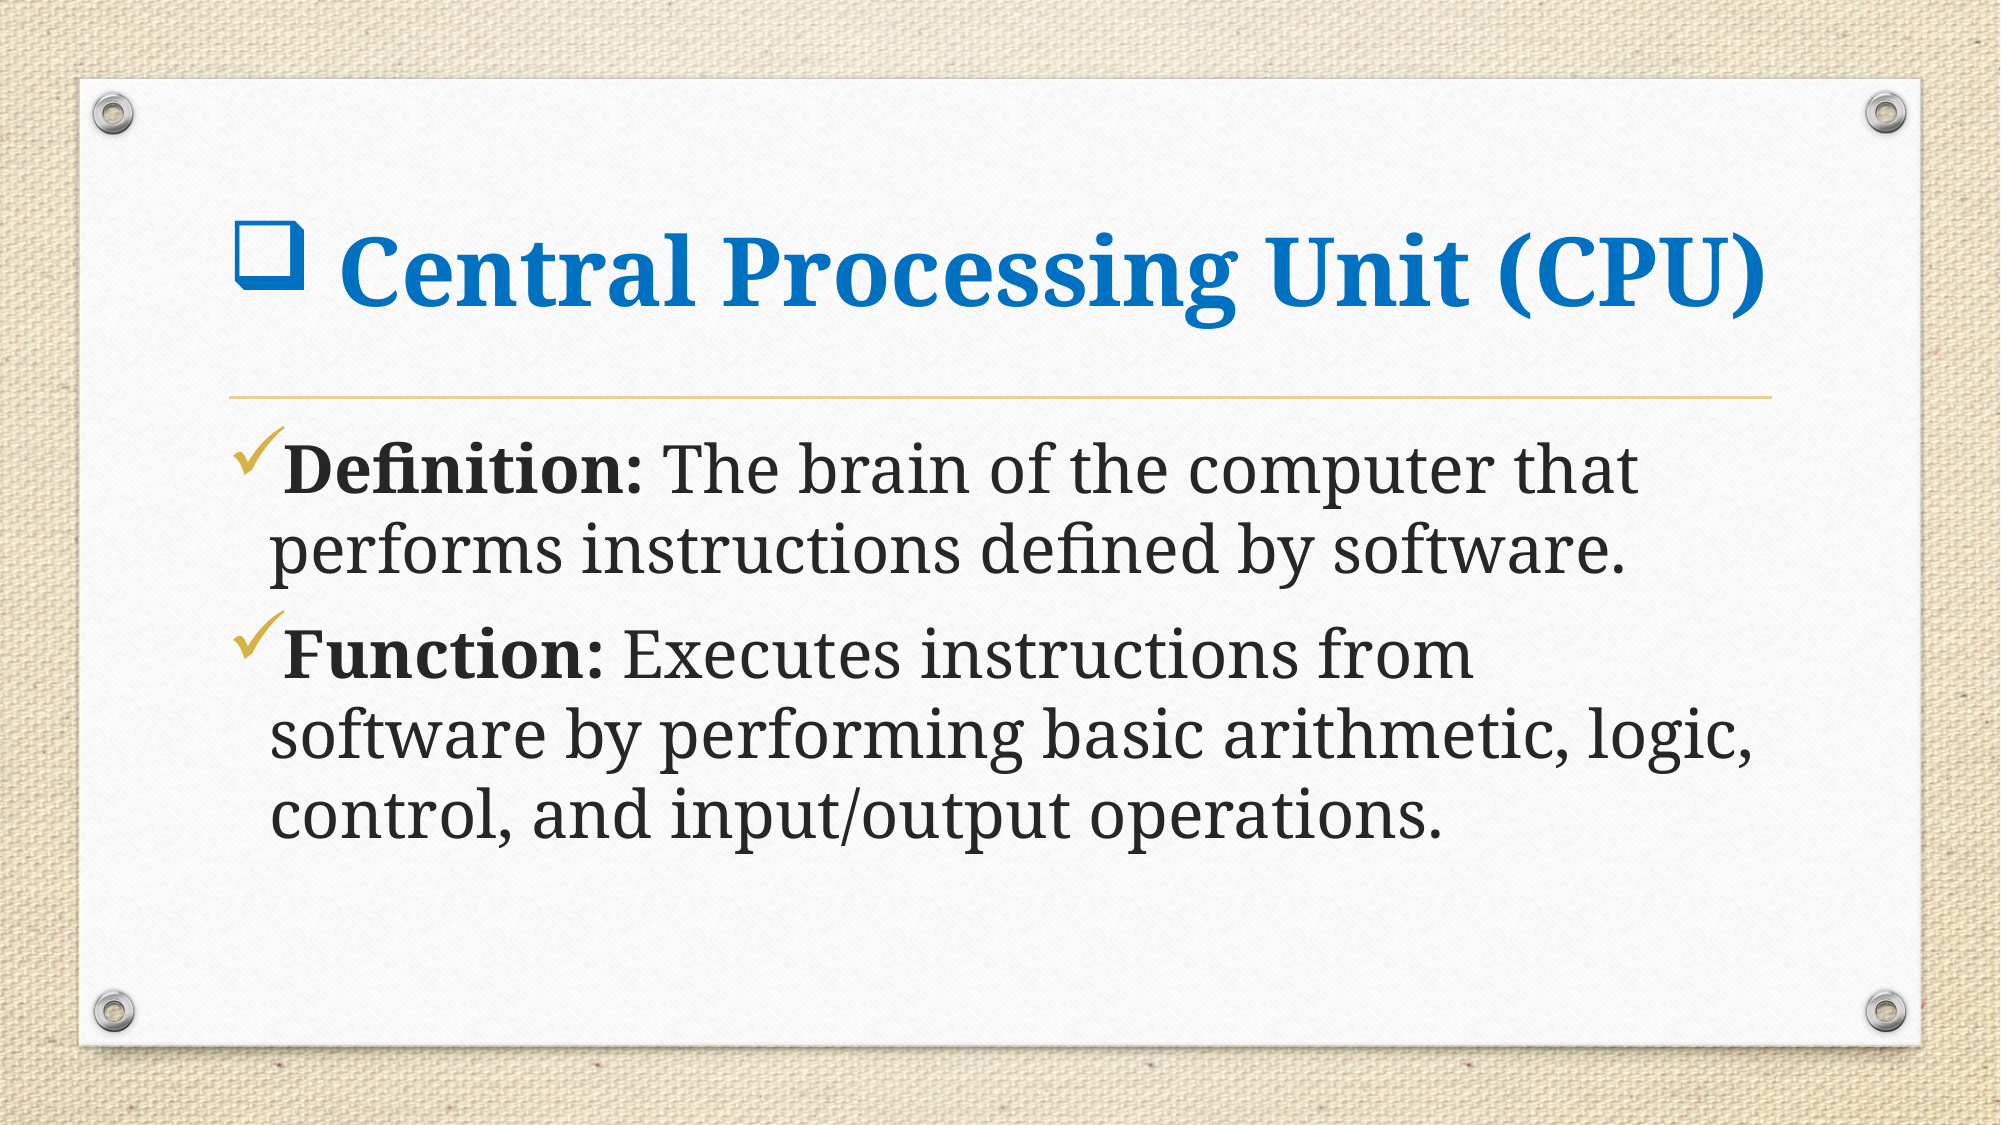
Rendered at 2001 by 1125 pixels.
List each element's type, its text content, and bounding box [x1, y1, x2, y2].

picture [0, 0, 2001, 1125]
list Definition: The brain of the computer that performs instructions defined by software. Function: Executes instructions from software by performing basic arithmetic, logic, control, and input/output operations. [212, 419, 1788, 964]
title Central Processing Unit (CPU) [212, 161, 1788, 375]
